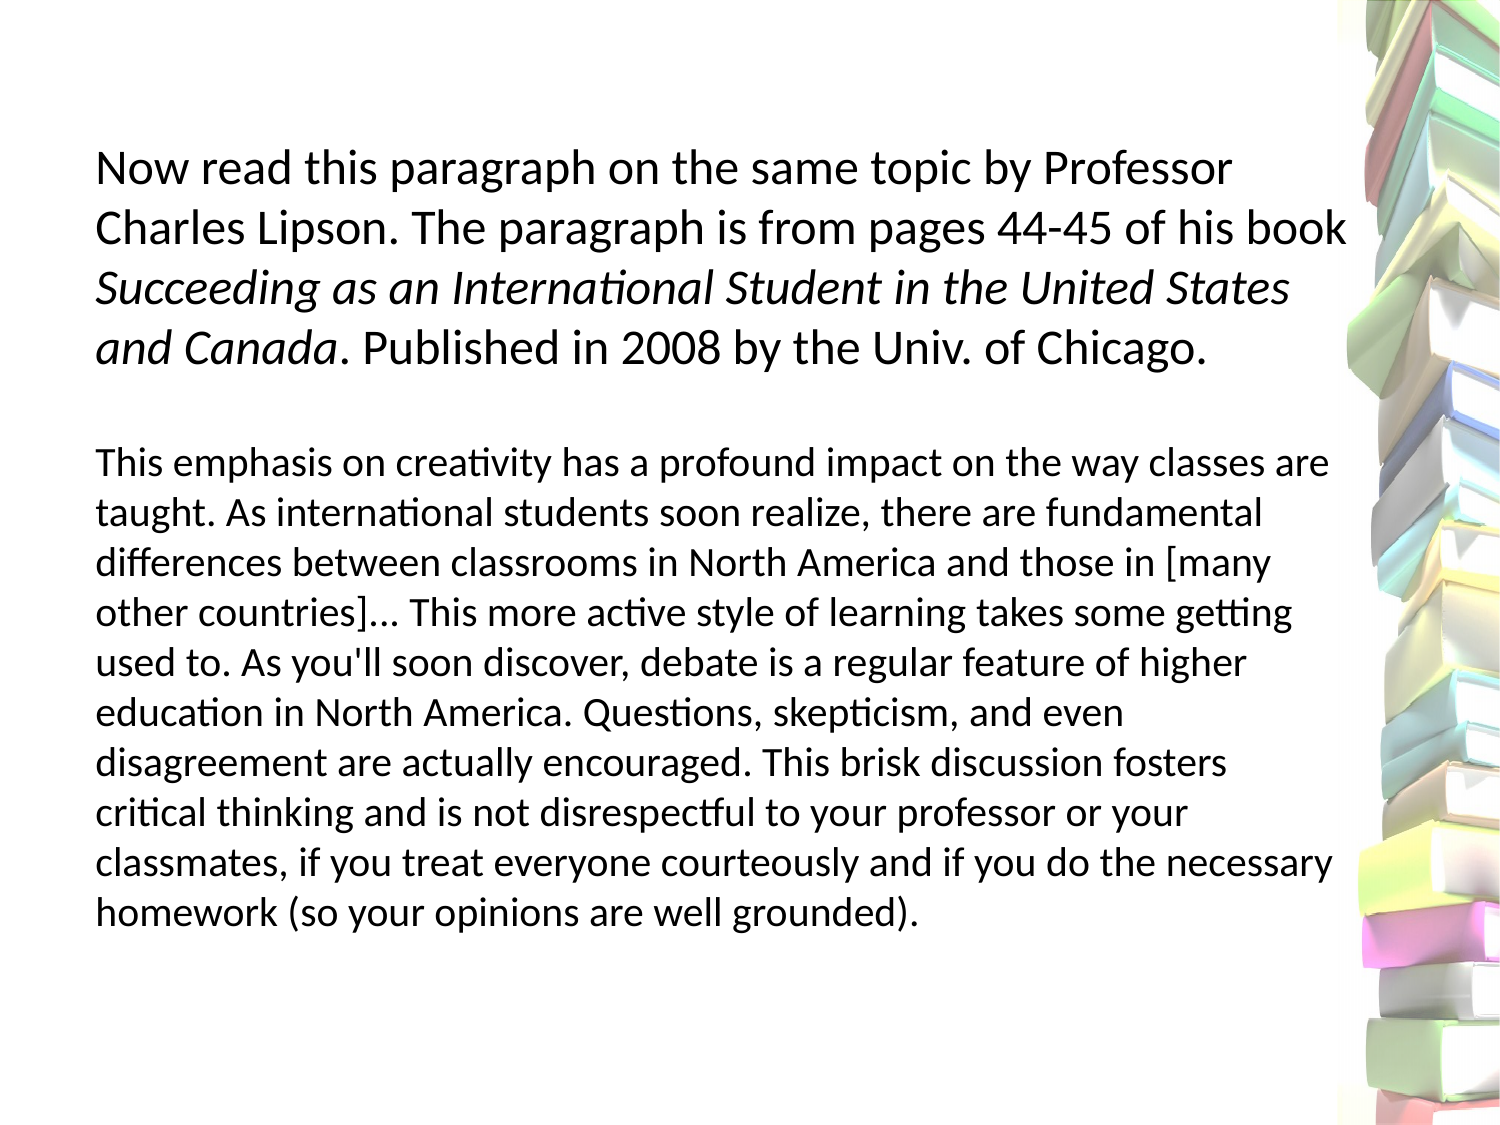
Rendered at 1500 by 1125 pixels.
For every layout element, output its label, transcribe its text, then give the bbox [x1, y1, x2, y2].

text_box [1337, 0, 1500, 1125]
text_box Now read this paragraph on the same topic by Professor Charles Lipson. The paragraph is from pages 44-45 of his book Succeeding as an International Student in the United States and Canada. Published in 2008 by the Univ. of Chicago. This emphasis on creativity has a profound impact on the way classes are taught. As international students soon realize, there are fundamental differences between classrooms in North America and those in [many other countries]... This more active style of learning takes some getting used to. As you'll soon discover, debate is a regular feature of higher education in North America. Questions, skepticism, and even disagreement are actually encouraged. This brisk discussion fosters critical thinking and is not disrespectful to your professor or your classmates, if you treat everyone courteously and if you do the necessary homework (so your opinions are well grounded). [80, 37, 1332, 943]
